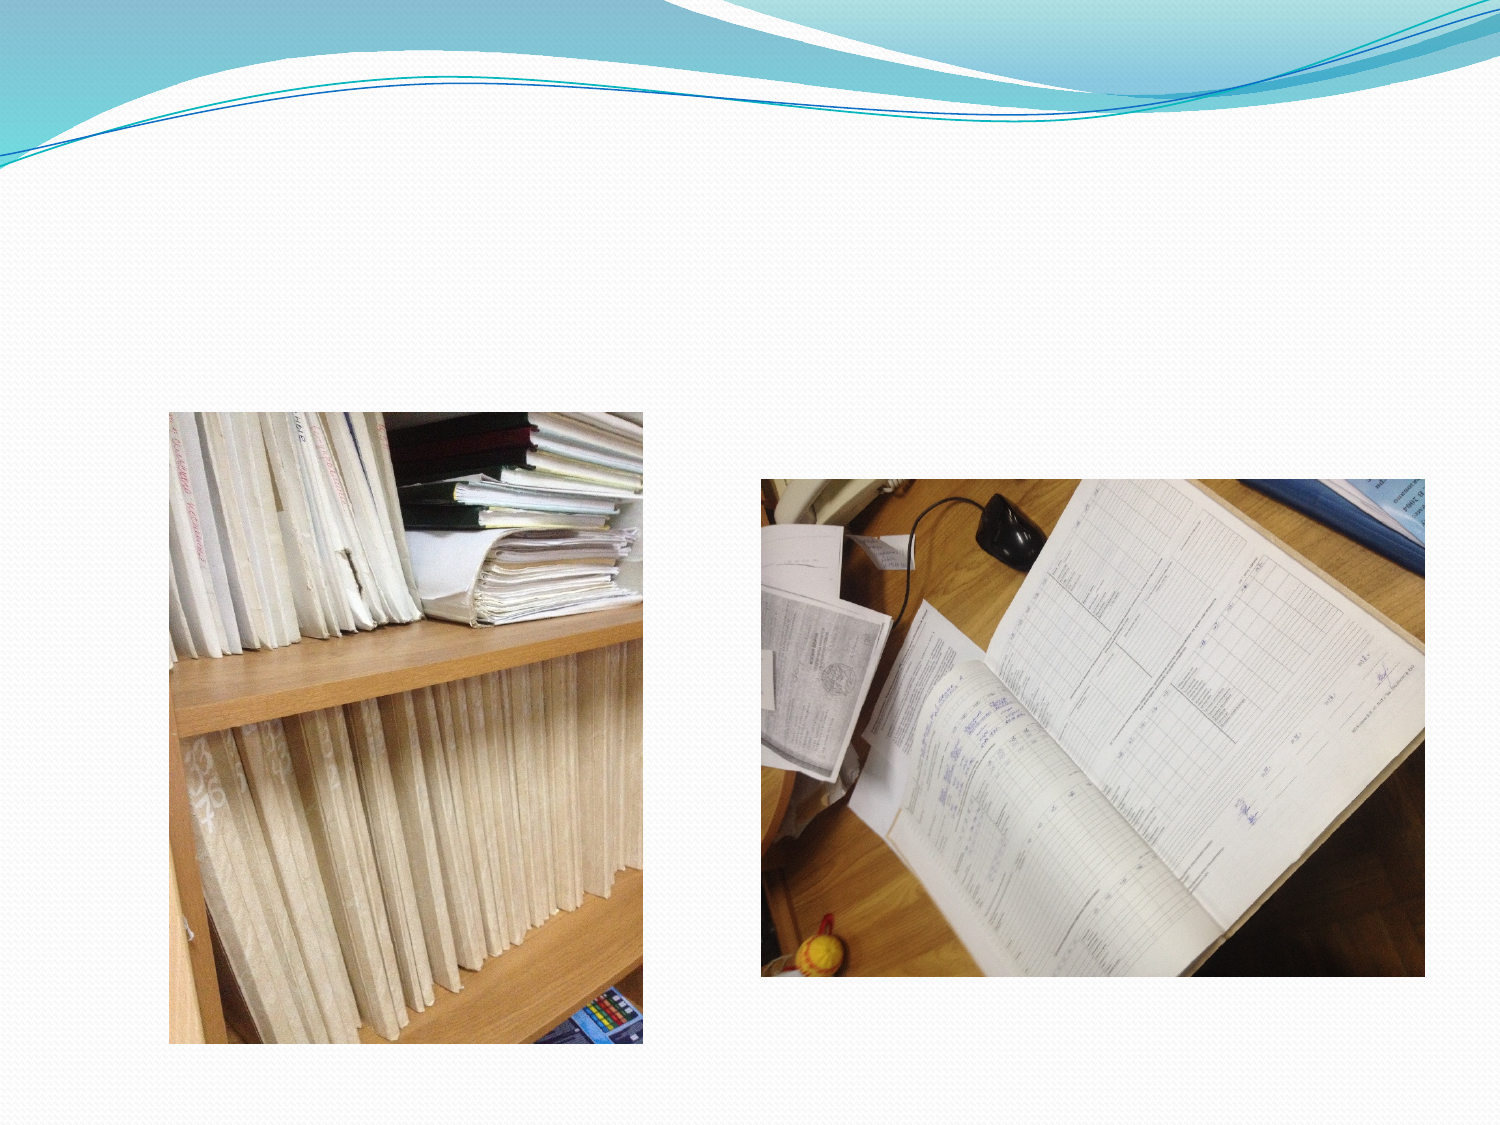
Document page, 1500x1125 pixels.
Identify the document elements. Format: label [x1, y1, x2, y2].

list [761, 479, 1426, 977]
list [169, 412, 644, 1044]
